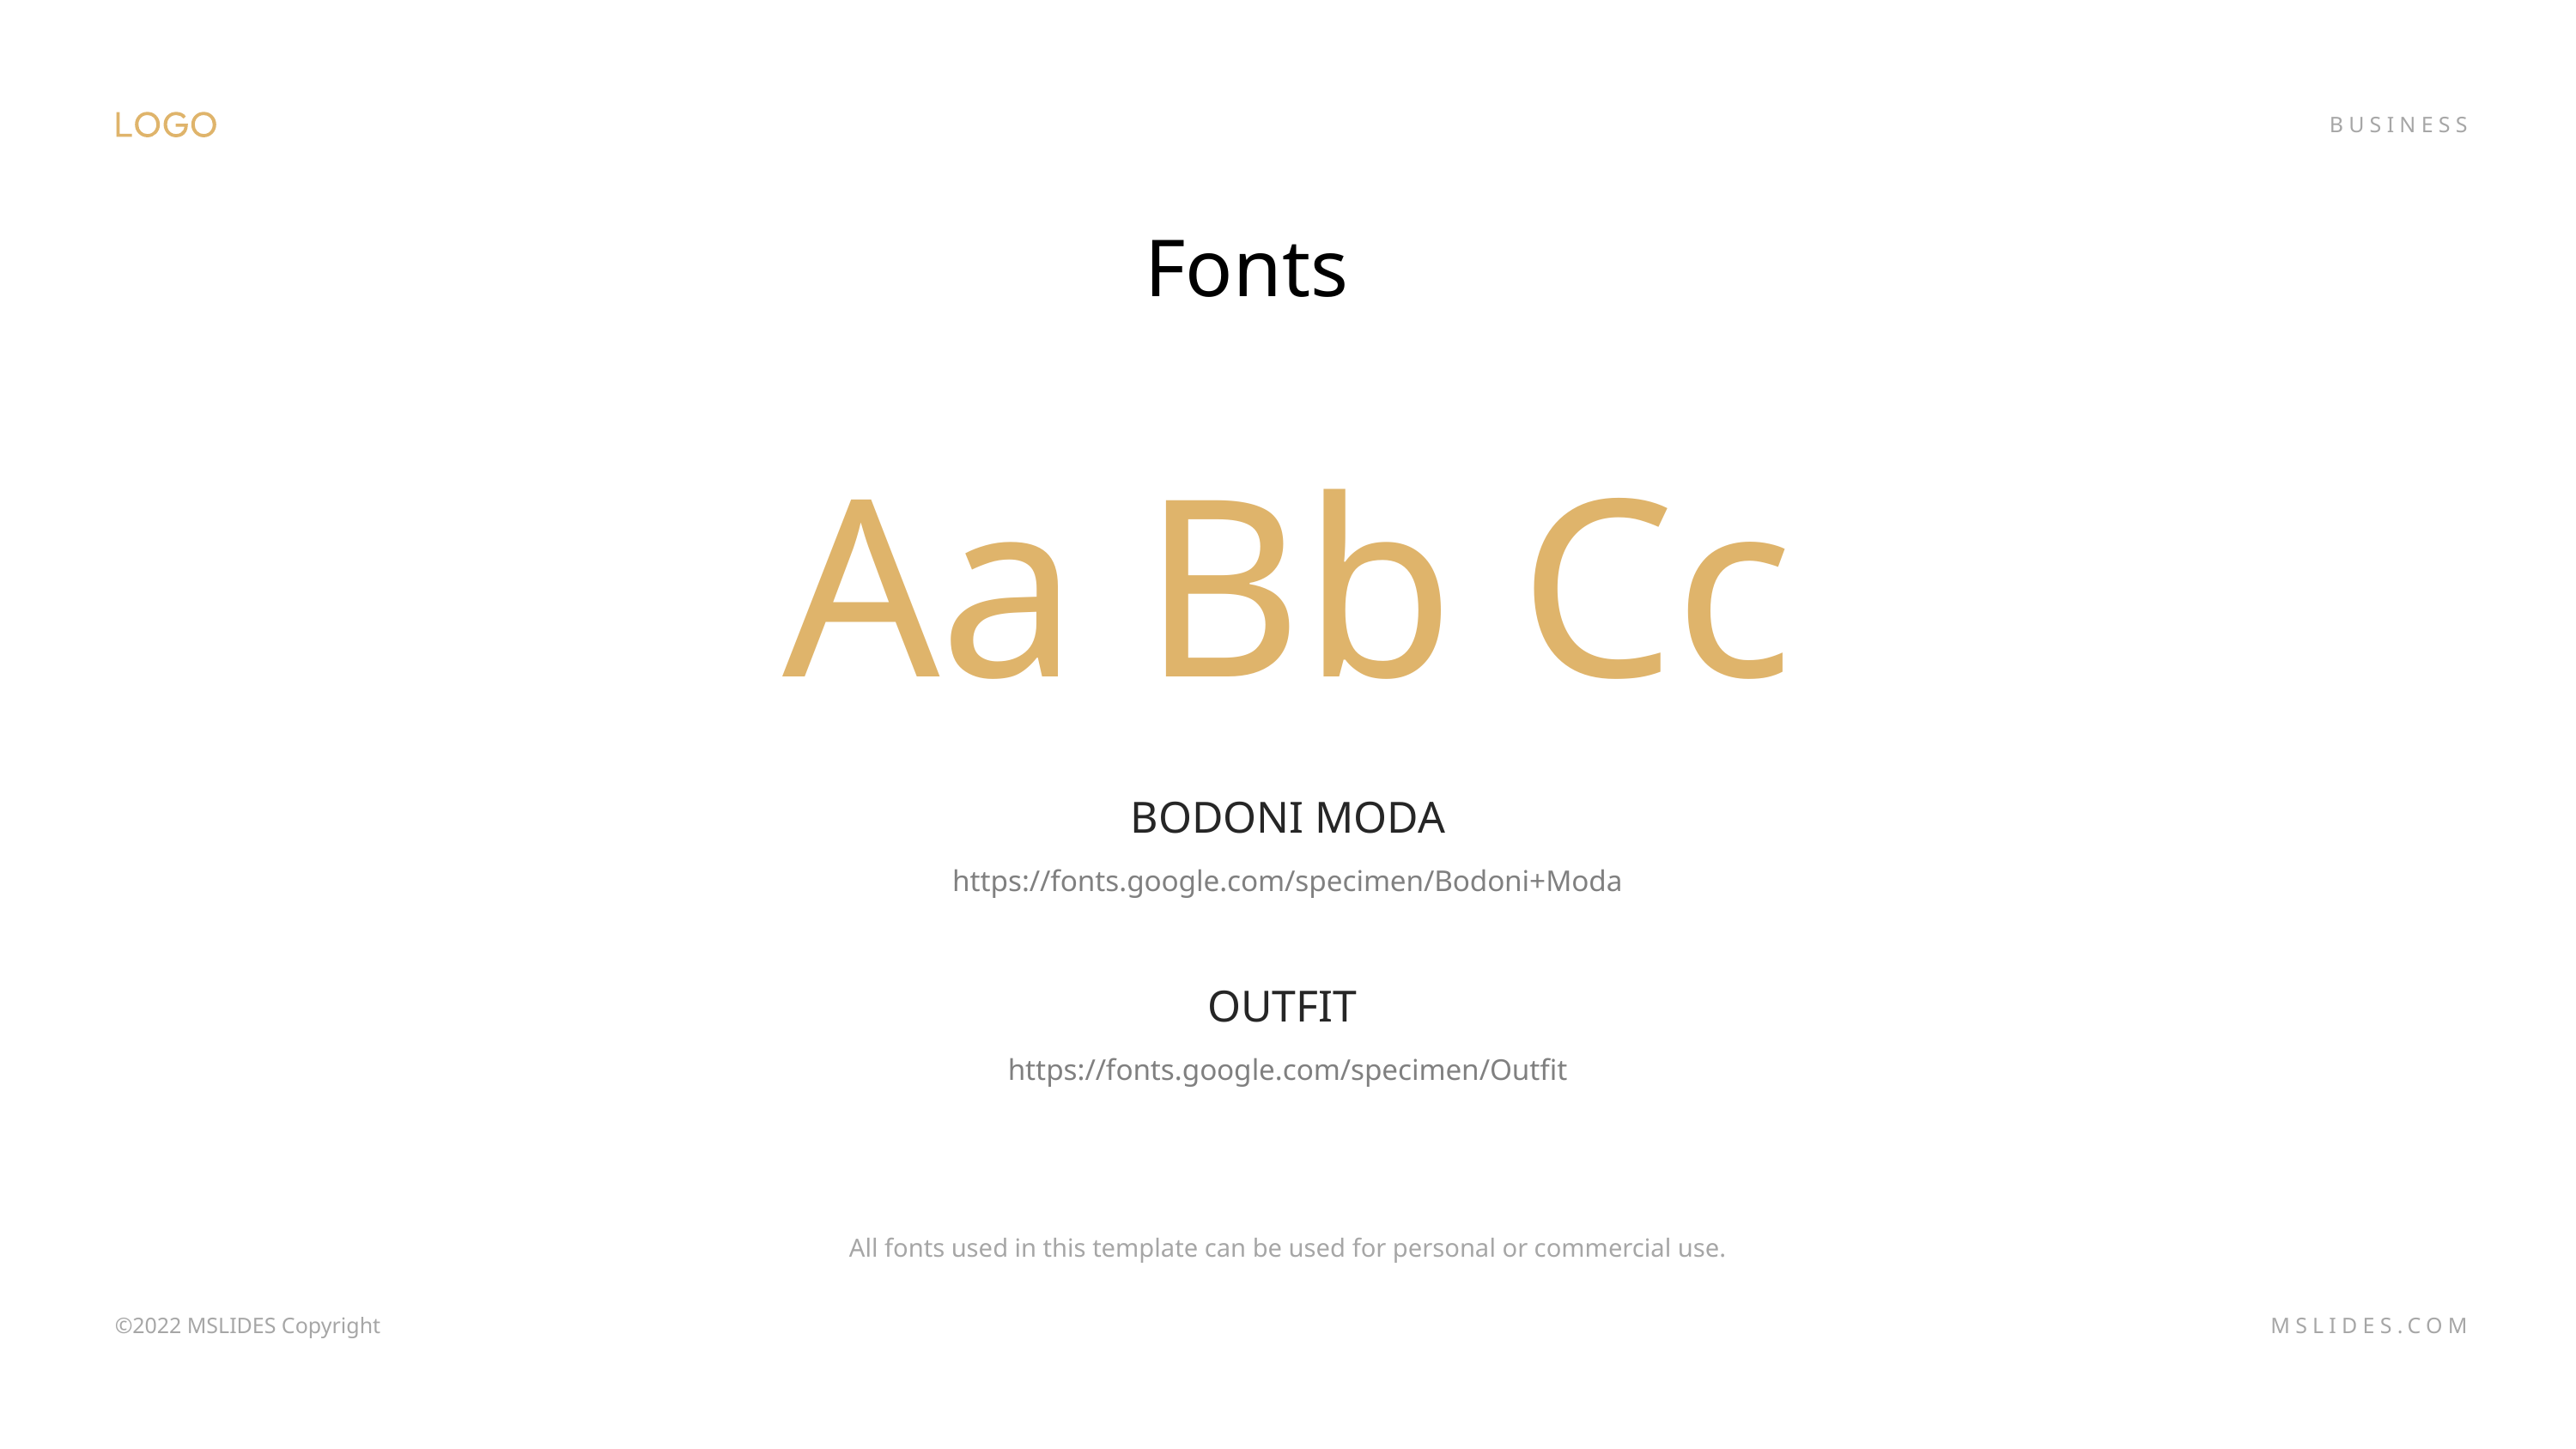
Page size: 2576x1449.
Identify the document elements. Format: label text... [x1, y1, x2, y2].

text_box OUTFIT https://fonts.google.com/specimen/Outfit [848, 973, 1728, 1093]
text_box Aa Bb Cc [521, 424, 2055, 733]
text_box Fonts [433, 192, 2061, 349]
text_box All fonts used in this template can be used for personal or commercial use. [653, 1226, 1923, 1269]
text_box Bodoni moda https://fonts.google.com/specimen/Bodoni+Moda [848, 783, 1728, 904]
